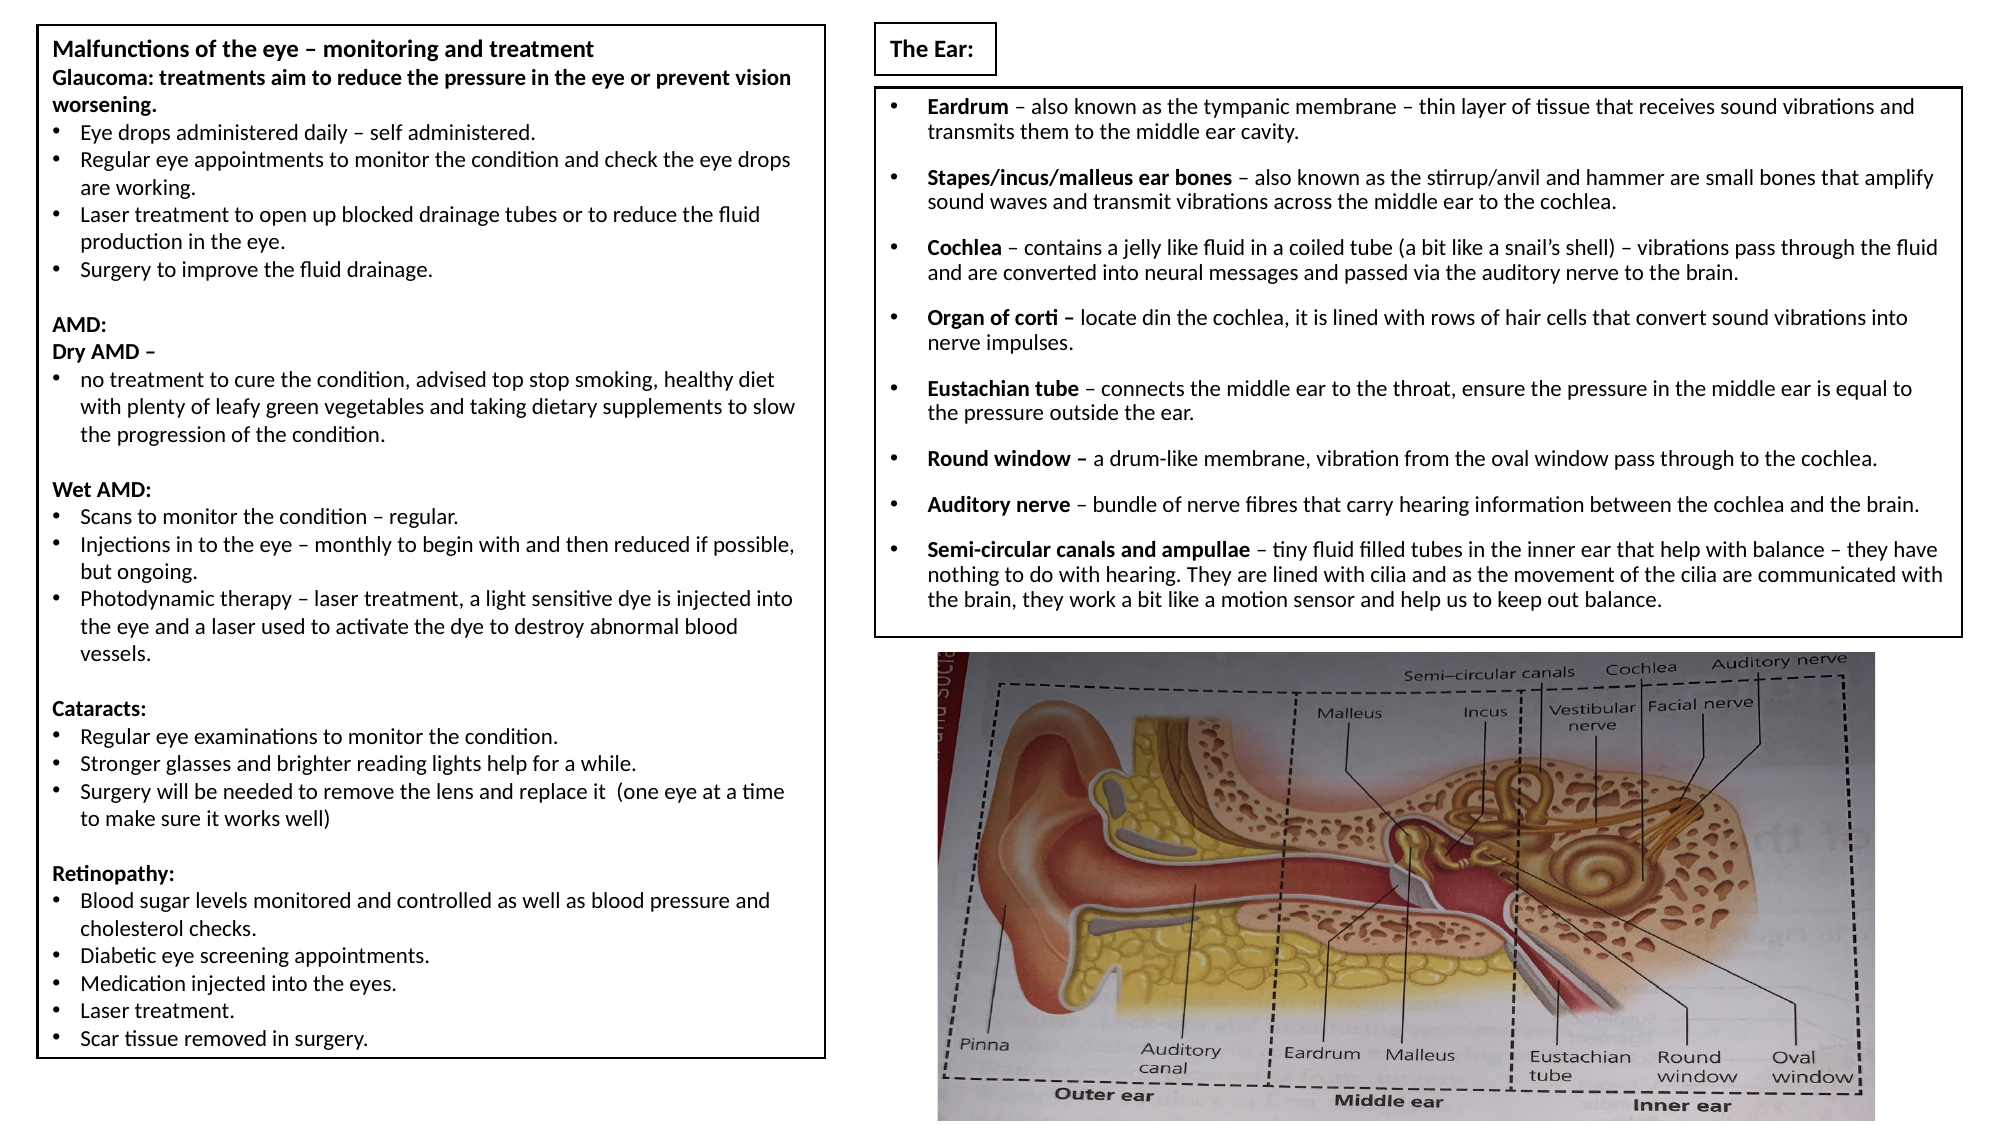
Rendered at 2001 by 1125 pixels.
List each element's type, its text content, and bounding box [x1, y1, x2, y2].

title The Ear: [874, 22, 997, 76]
text_box Malfunctions of the eye – monitoring and treatment Glaucoma: treatments aim to reduce the pressure in the eye or prevent vision worsening. Eye drops administered daily – self administered. Regular eye appointments to monitor the condition and check the eye drops are working. Laser treatment to open up blocked drainage tubes or to reduce the fluid production in the eye. Surgery to improve the fluid drainage. AMD: Dry AMD – no treatment to cure the condition, advised top stop smoking, healthy diet with plenty of leafy green vegetables and taking dietary supplements to slow the progression of the condition. Wet AMD: Scans to monitor the condition – regular. Injections in to the eye – monthly to begin with and then reduced if possible, but ongoing. Photodynamic therapy – laser treatment, a light sensitive dye is injected into the eye and a laser used to activate the dye to destroy abnormal blood vessels. Cataracts: Regular eye examinations to monitor the condition. Stronger glasses and brighter reading lights help for a while. Surgery will be needed to remove the lens and replace it (one eye at a time to make sure it works well) Retinopathy: Blood sugar levels monitored and controlled as well as blood pressure and cholesterol checks. Diabetic eye screening appointments. Medication injected into the eyes. Laser treatment. Scar tissue removed in surgery. [36, 24, 826, 1059]
list Eardrum – also known as the tympanic membrane – thin layer of tissue that receives sound vibrations and transmits them to the middle ear cavity. Stapes/incus/malleus ear bones – also known as the stirrup/anvil and hammer are small bones that amplify sound waves and transmit vibrations across the middle ear to the cochlea. Cochlea – contains a jelly like fluid in a coiled tube (a bit like a snail’s shell) – vibrations pass through the fluid and are converted into neural messages and passed via the auditory nerve to the brain. Organ of corti – locate din the cochlea, it is lined with rows of hair cells that convert sound vibrations into nerve impulses. Eustachian tube – connects the middle ear to the throat, ensure the pressure in the middle ear is equal to the pressure outside the ear. Round window – a drum-like membrane, vibration from the oval window pass through to the cochlea. Auditory nerve – bundle of nerve fibres that carry hearing information between the cochlea and the brain. Semi-circular canals and ampullae – tiny fluid filled tubes in the inner ear that help with balance – they have nothing to do with hearing. They are lined with cilia and as the movement of the cilia are communicated with the brain, they work a bit like a motion sensor and help us to keep out balance. [874, 86, 1963, 638]
picture [937, 651, 1876, 1121]
